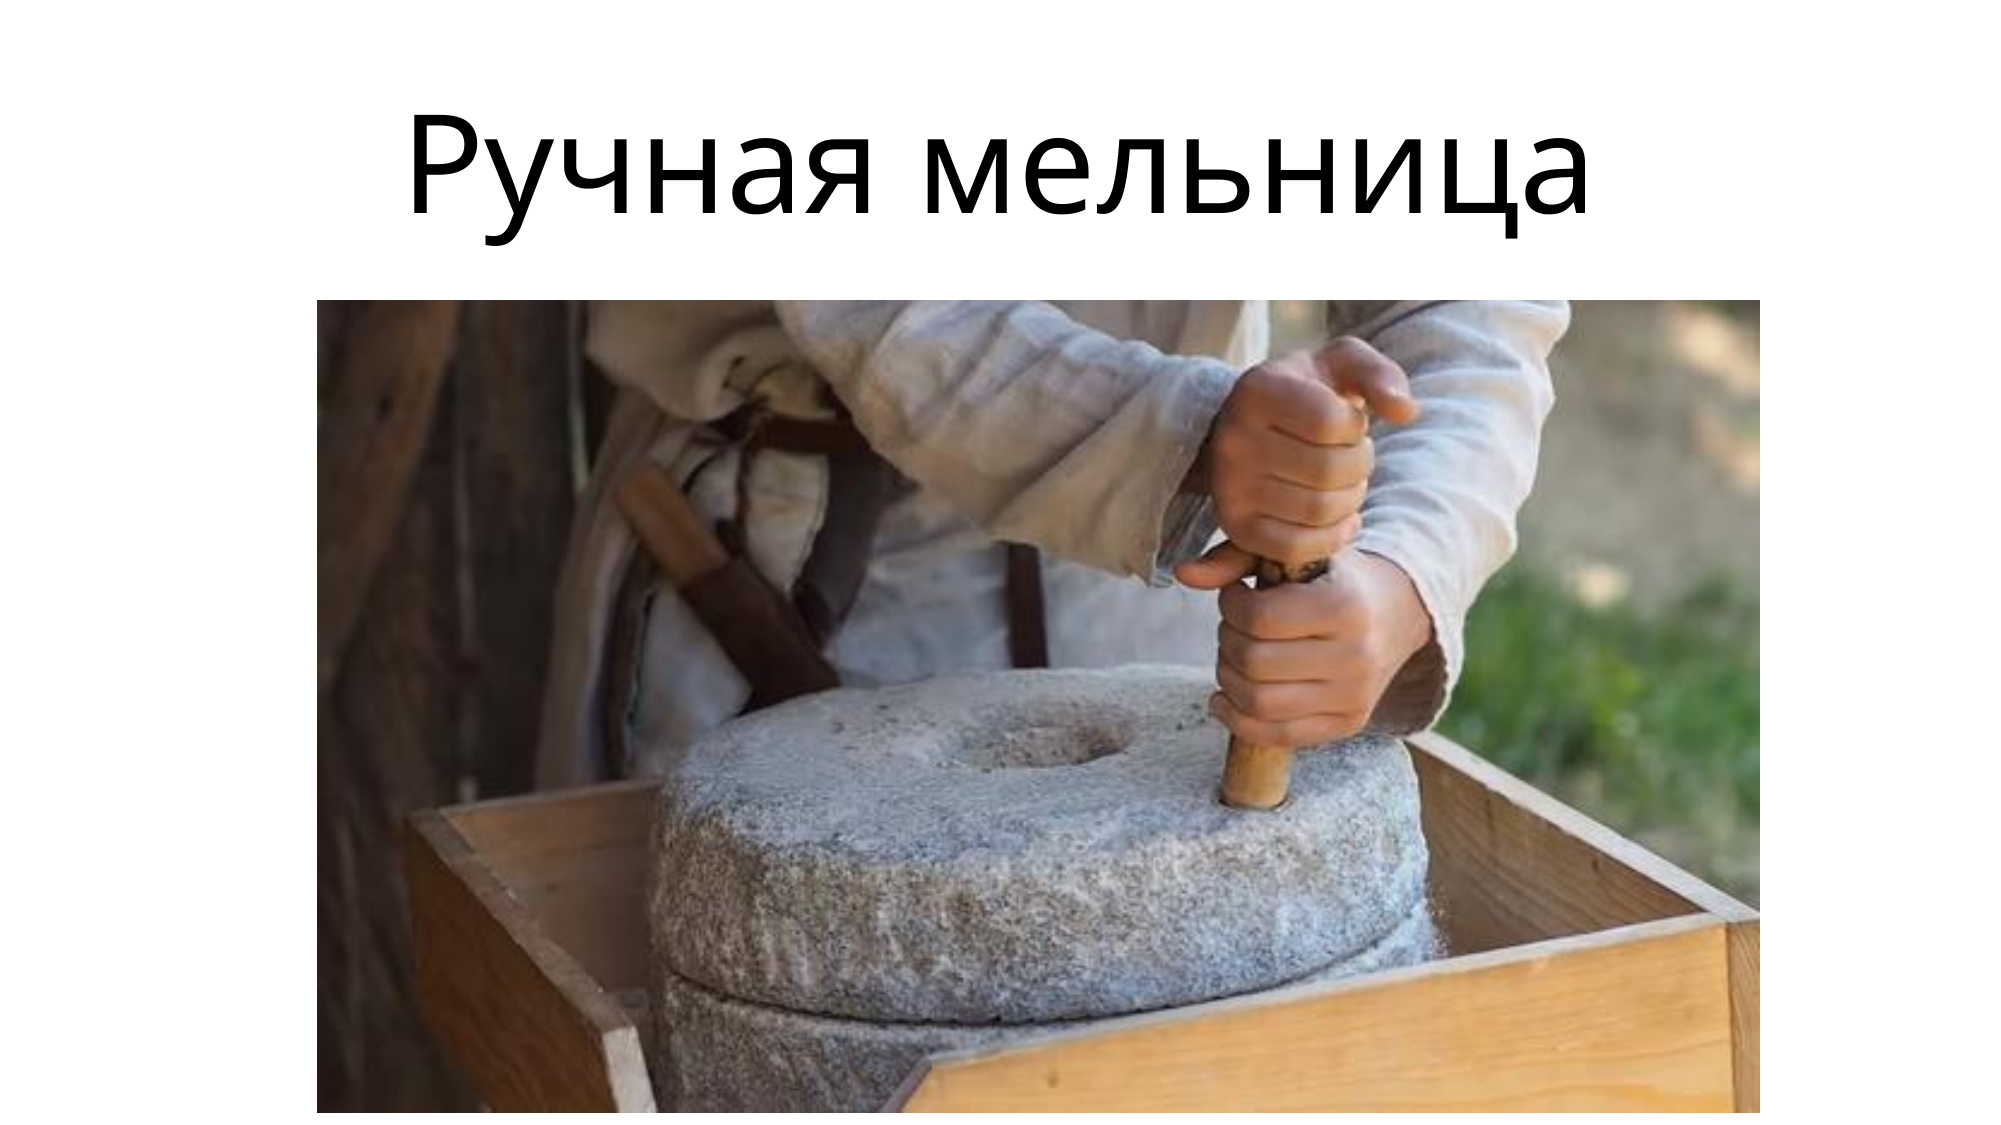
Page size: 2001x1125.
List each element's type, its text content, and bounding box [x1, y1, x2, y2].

picture [317, 300, 1760, 1113]
title Ручная мельница [137, 59, 1863, 278]
